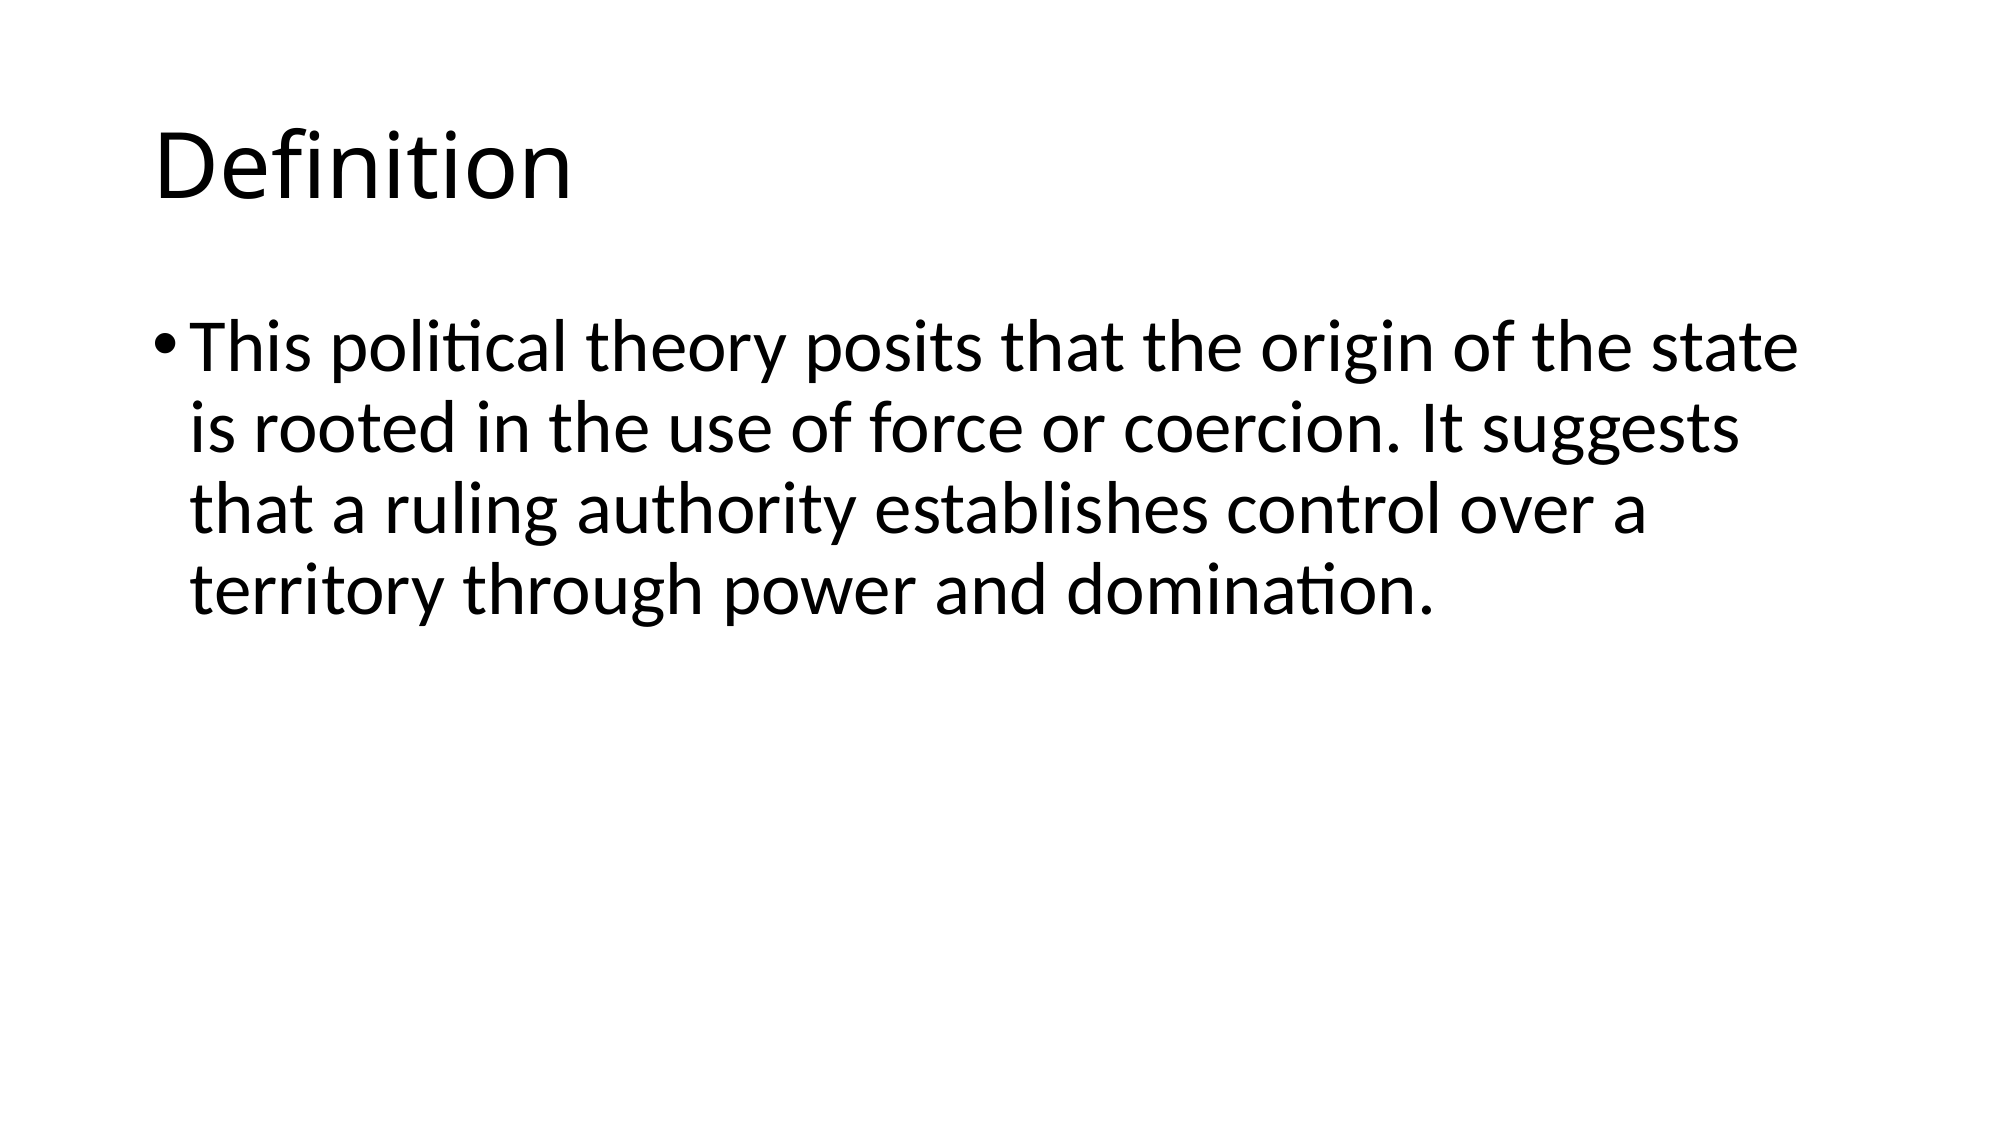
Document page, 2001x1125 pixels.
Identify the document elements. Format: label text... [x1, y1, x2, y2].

title Definition [137, 59, 1863, 278]
list This political theory posits that the origin of the state is rooted in the use of force or coercion. It suggests that a ruling authority establishes control over a territory through power and domination. [137, 299, 1863, 1014]
